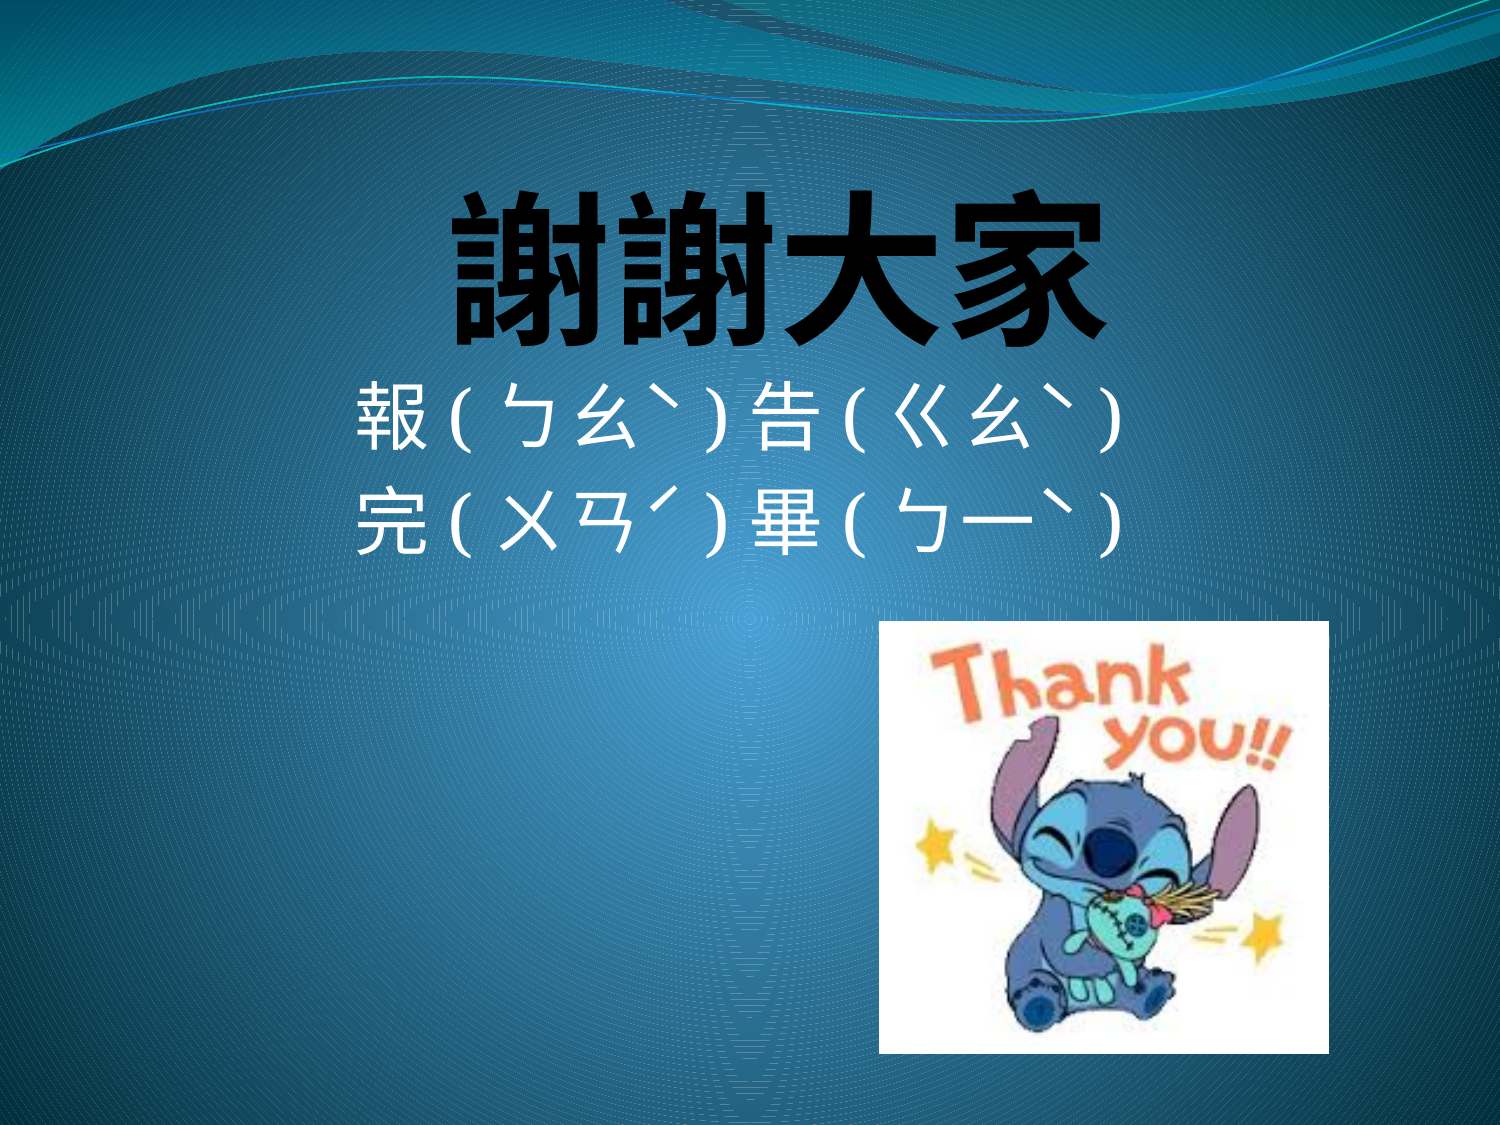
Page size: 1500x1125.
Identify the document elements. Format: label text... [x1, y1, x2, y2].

title 謝謝大家 [135, 66, 1424, 367]
picture [879, 621, 1330, 1055]
subtitle 報(ㄅㄠˋ)告(ㄍㄠˋ) 完(ㄨㄢˊ)畢(ㄅ一ˋ) [100, 361, 1389, 650]
